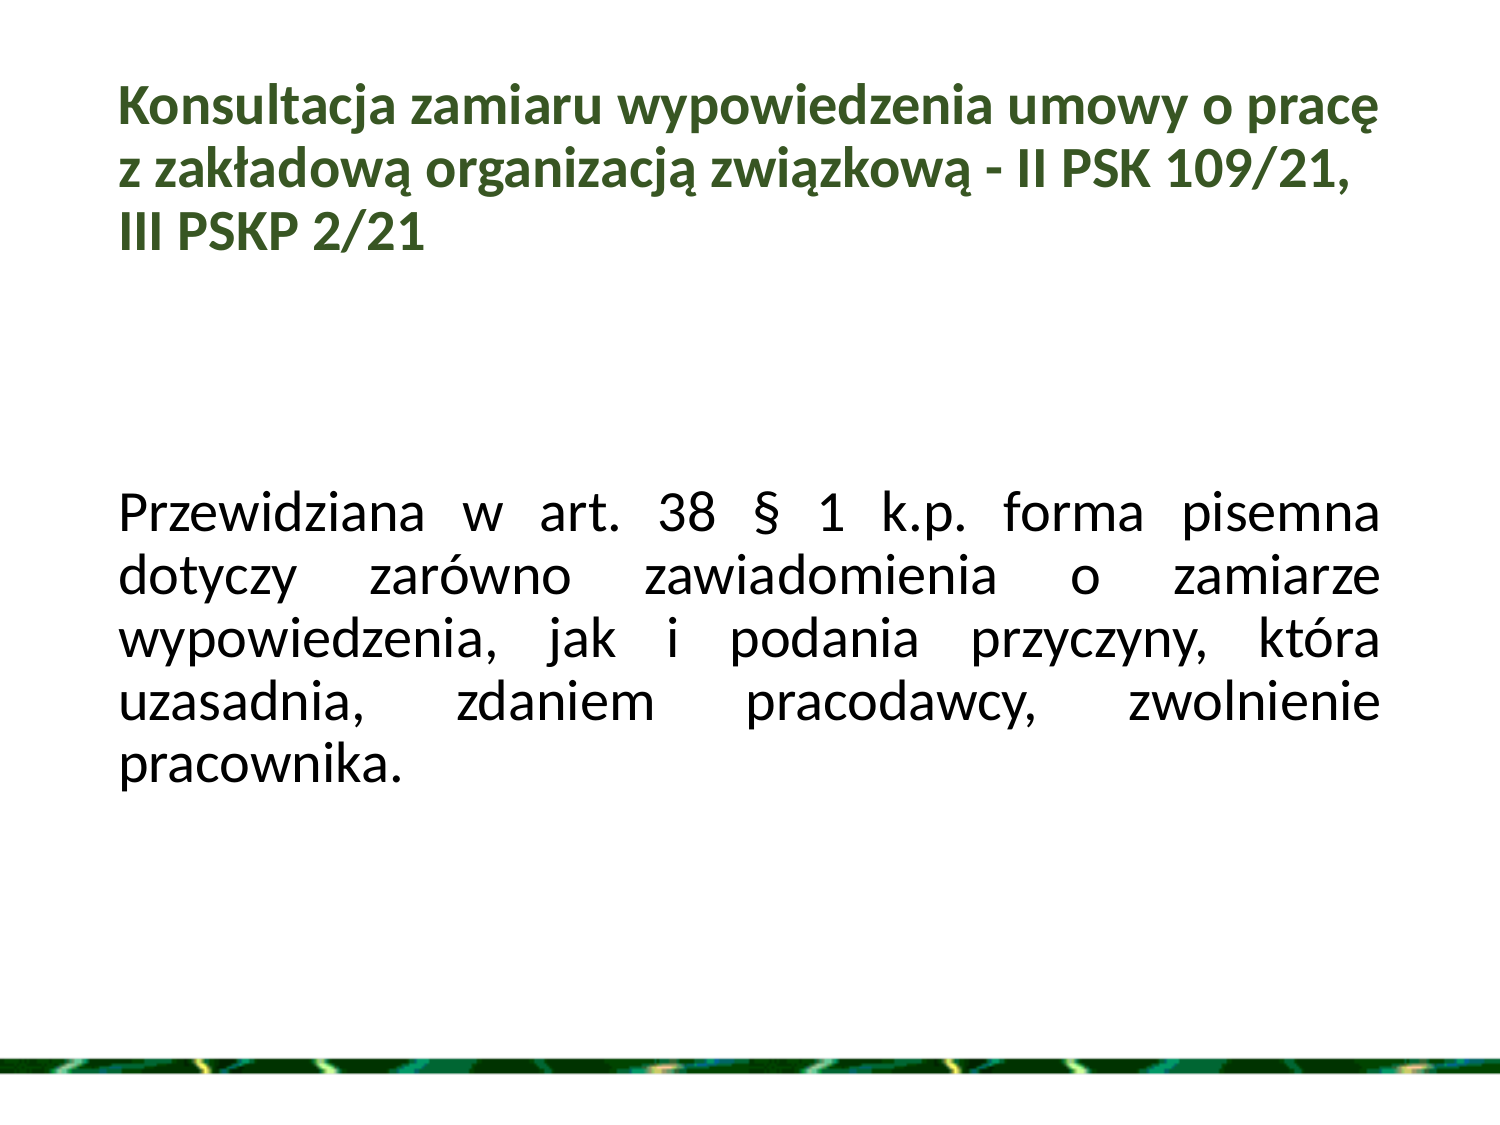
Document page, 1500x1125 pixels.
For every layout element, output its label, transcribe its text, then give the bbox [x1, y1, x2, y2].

list Przewidziana w art. 38 § 1 k.p. forma pisemna dotyczy zarówno zawiadomienia o zamiarze wypowiedzenia, jak i podania przyczyny, która uzasadnia, zdaniem pracodawcy, zwolnienie pracownika. [103, 299, 1397, 1014]
picture [0, 1054, 1500, 1080]
title Konsultacja zamiaru wypowiedzenia umowy o pracę z zakładową organizacją związkową - II PSK 109/21, III PSKP 2/21 [103, 59, 1397, 278]
